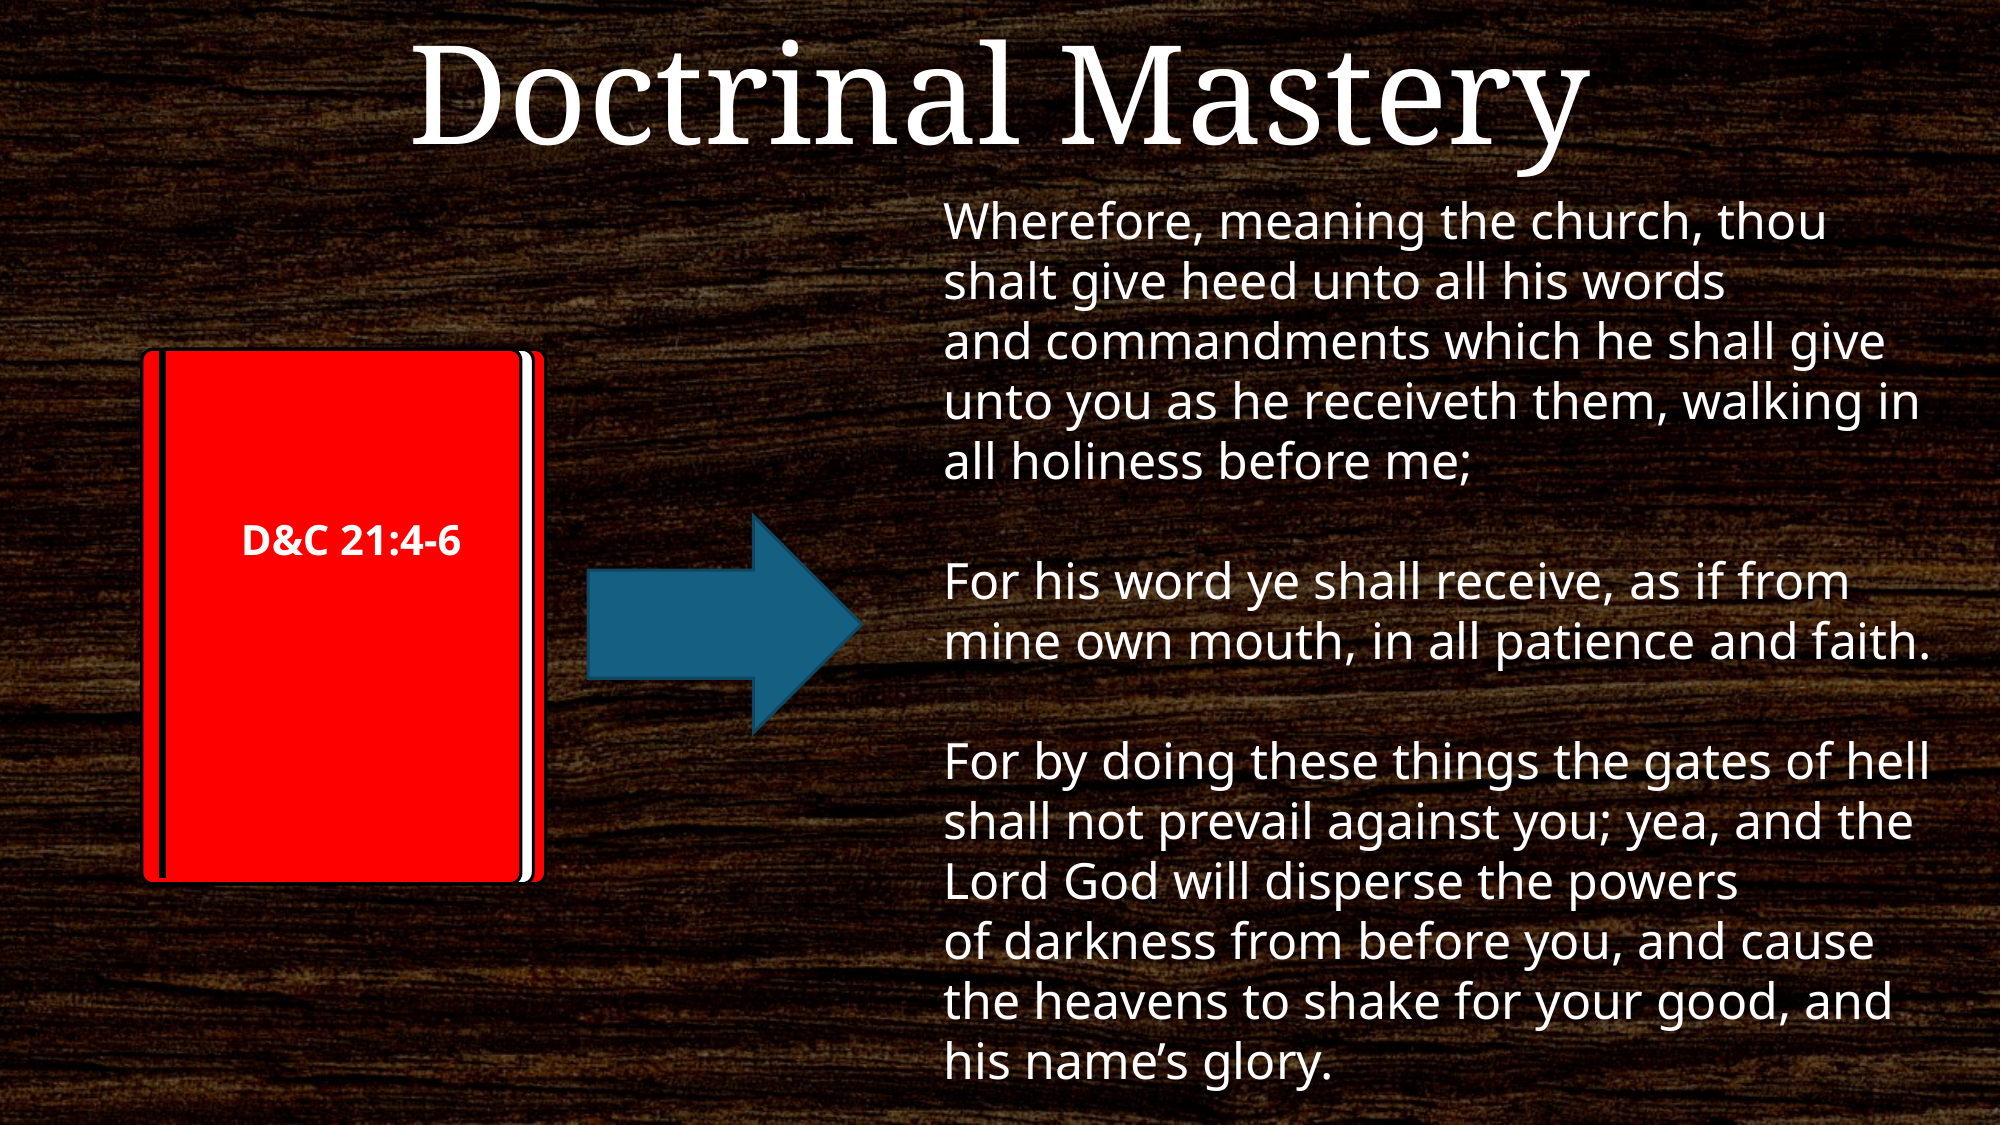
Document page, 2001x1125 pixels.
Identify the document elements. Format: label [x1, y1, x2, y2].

text_box [86, 348, 616, 885]
picture [0, 0, 2000, 1125]
